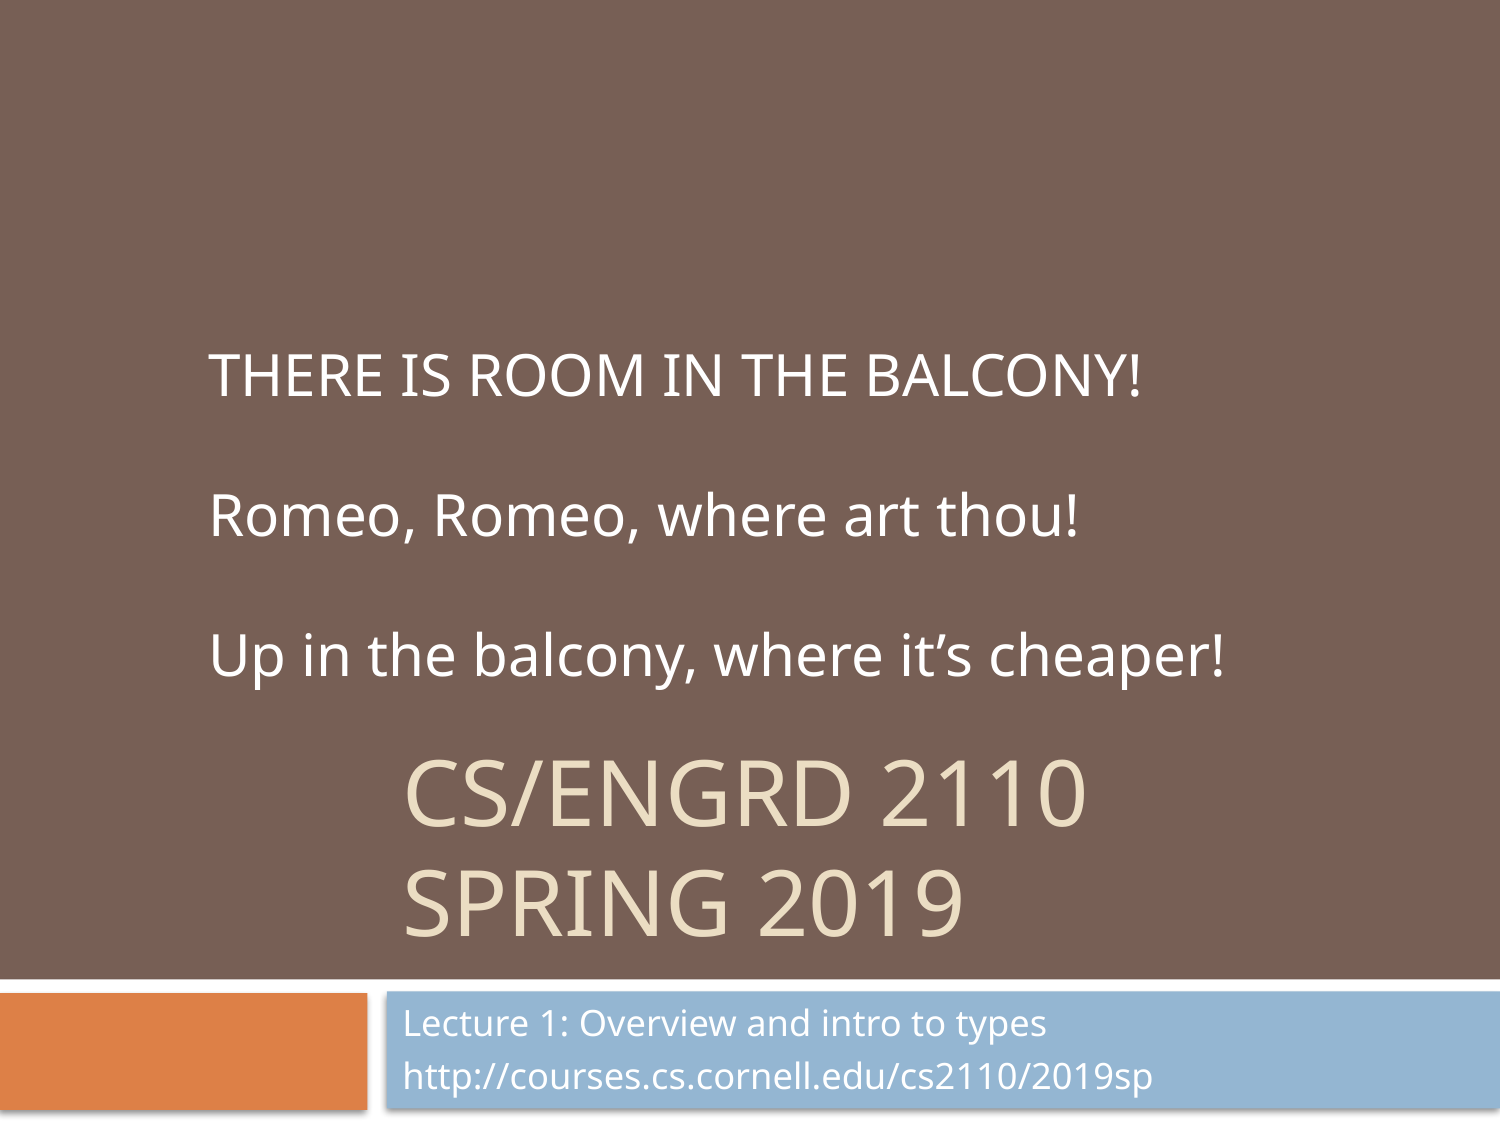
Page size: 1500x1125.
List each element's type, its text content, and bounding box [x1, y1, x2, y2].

text_box THERE IS ROOM IN THE BALCONY! Romeo, Romeo, where art thou! Up in the balcony, where it’s cheaper! [193, 330, 1241, 765]
title CS/ENGRD 2110 Spring 2019 [387, 662, 1450, 963]
subtitle Lecture 1: Overview and intro to types http://courses.cs.cornell.edu/cs2110/2019sp [387, 992, 1488, 1105]
